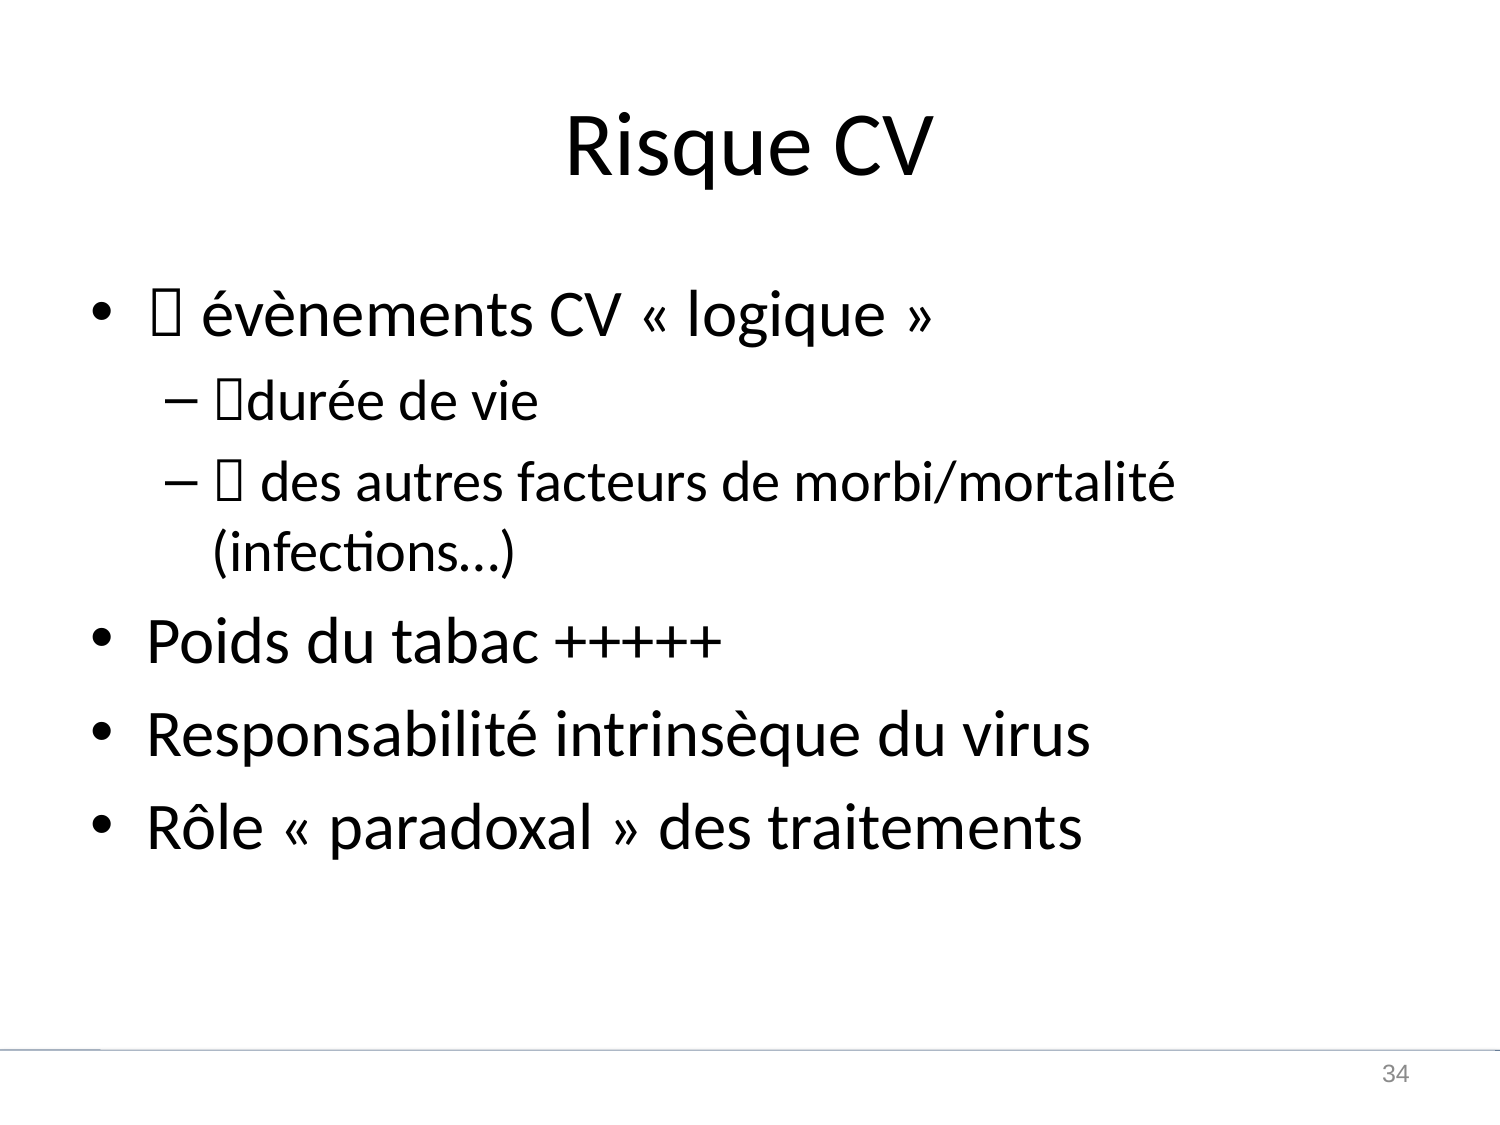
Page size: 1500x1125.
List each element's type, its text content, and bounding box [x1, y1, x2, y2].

title Risque CV [75, 45, 1425, 233]
slide_number 33 [1074, 1042, 1425, 1103]
list  évènements CV « logique » durée de vie  des autres facteurs de morbi/mortalité (infections…) Poids du tabac +++++ Responsabilité intrinsèque du virus Rôle « paradoxal » des traitements [75, 262, 1425, 1005]
